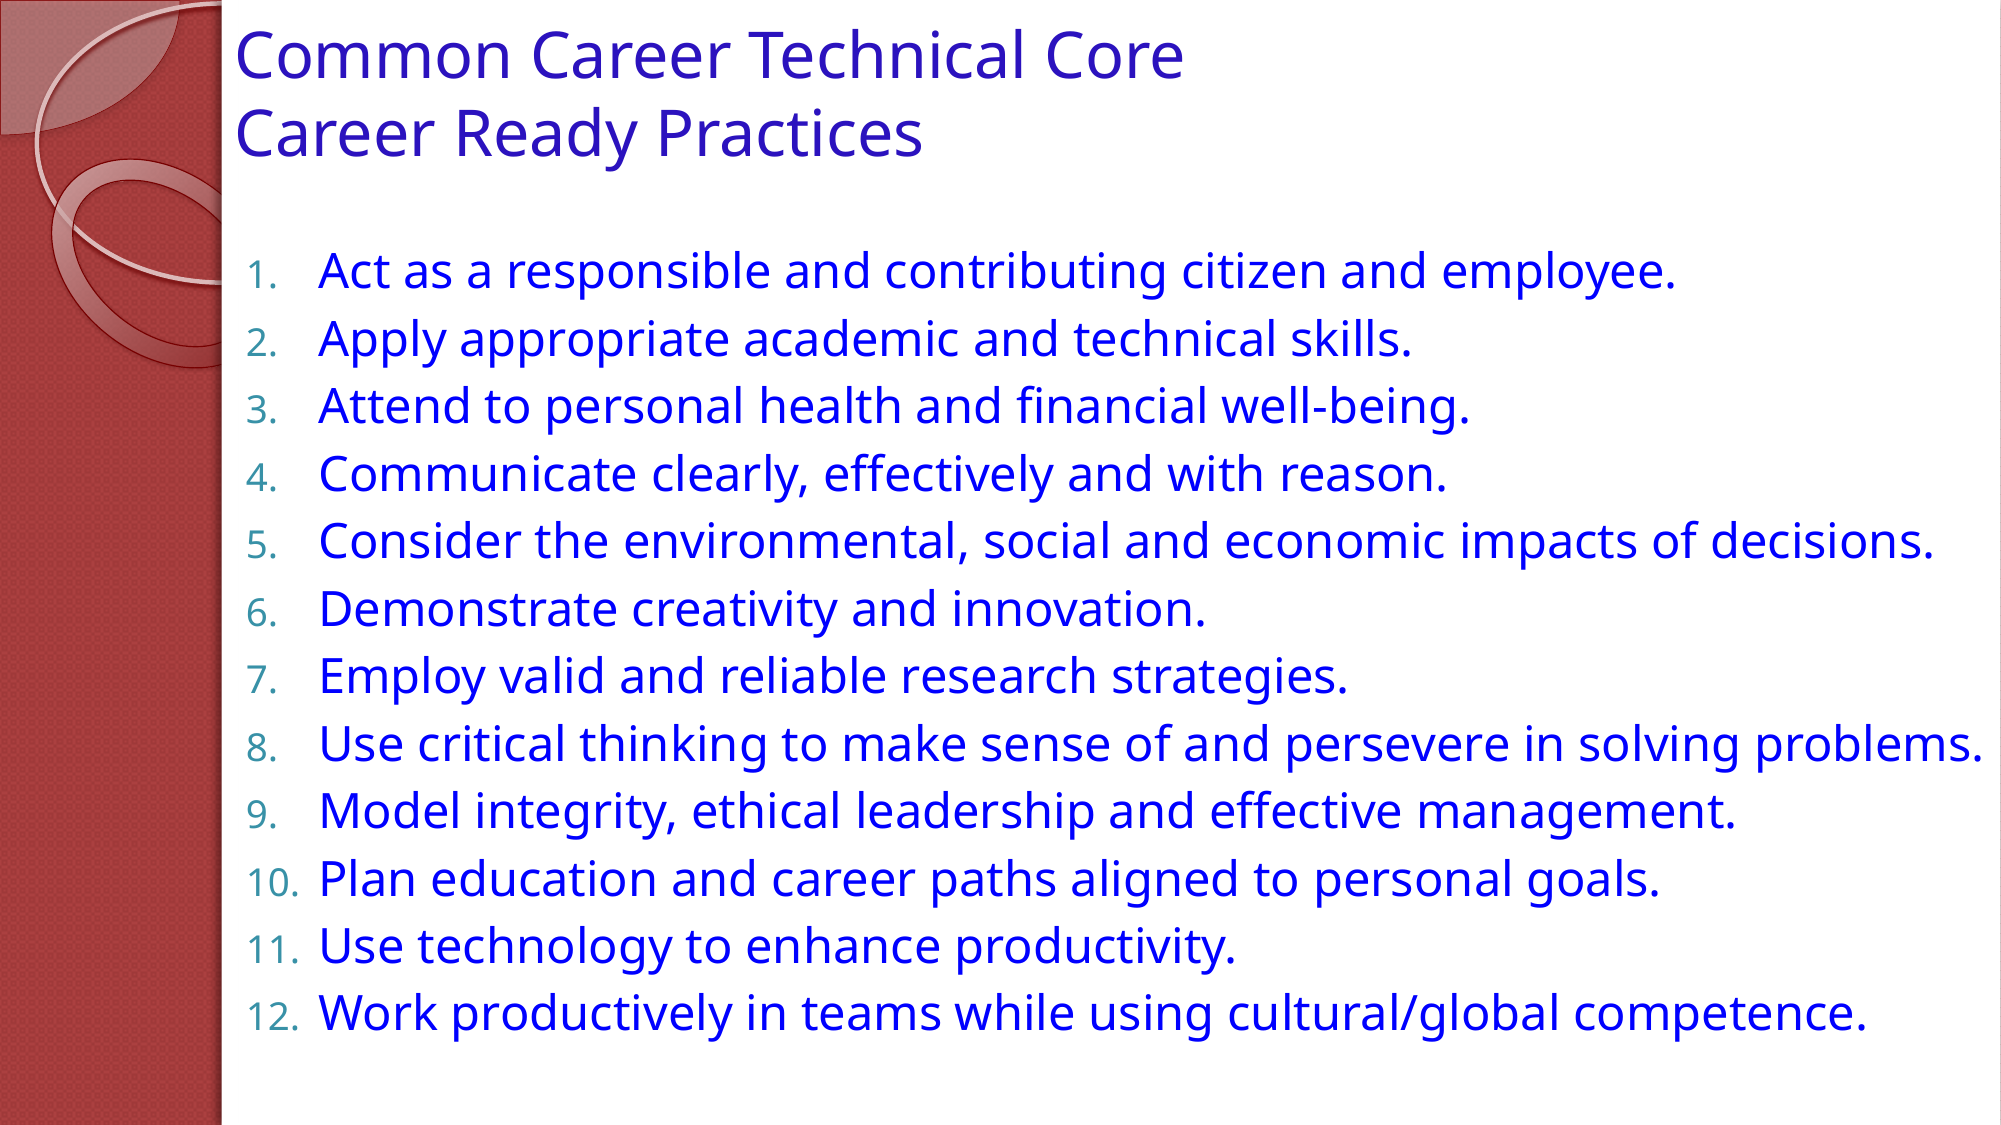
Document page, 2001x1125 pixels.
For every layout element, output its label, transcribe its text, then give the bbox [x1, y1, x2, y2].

list Act as a responsible and contributing citizen and employee. Apply appropriate academic and technical skills. Attend to personal health and financial well-being. Communicate clearly, effectively and with reason. Consider the environmental, social and economic impacts of decisions. Demonstrate creativity and innovation. Employ valid and reliable research strategies. Use critical thinking to make sense of and persevere in solving problems. Model integrity, ethical leadership and effective management. Plan education and career paths aligned to personal goals. Use technology to enhance productivity. Work productively in teams while using cultural/global competence. [219, 232, 2000, 1119]
title Common Career Technical Core Career Ready Practices [219, 6, 1986, 177]
